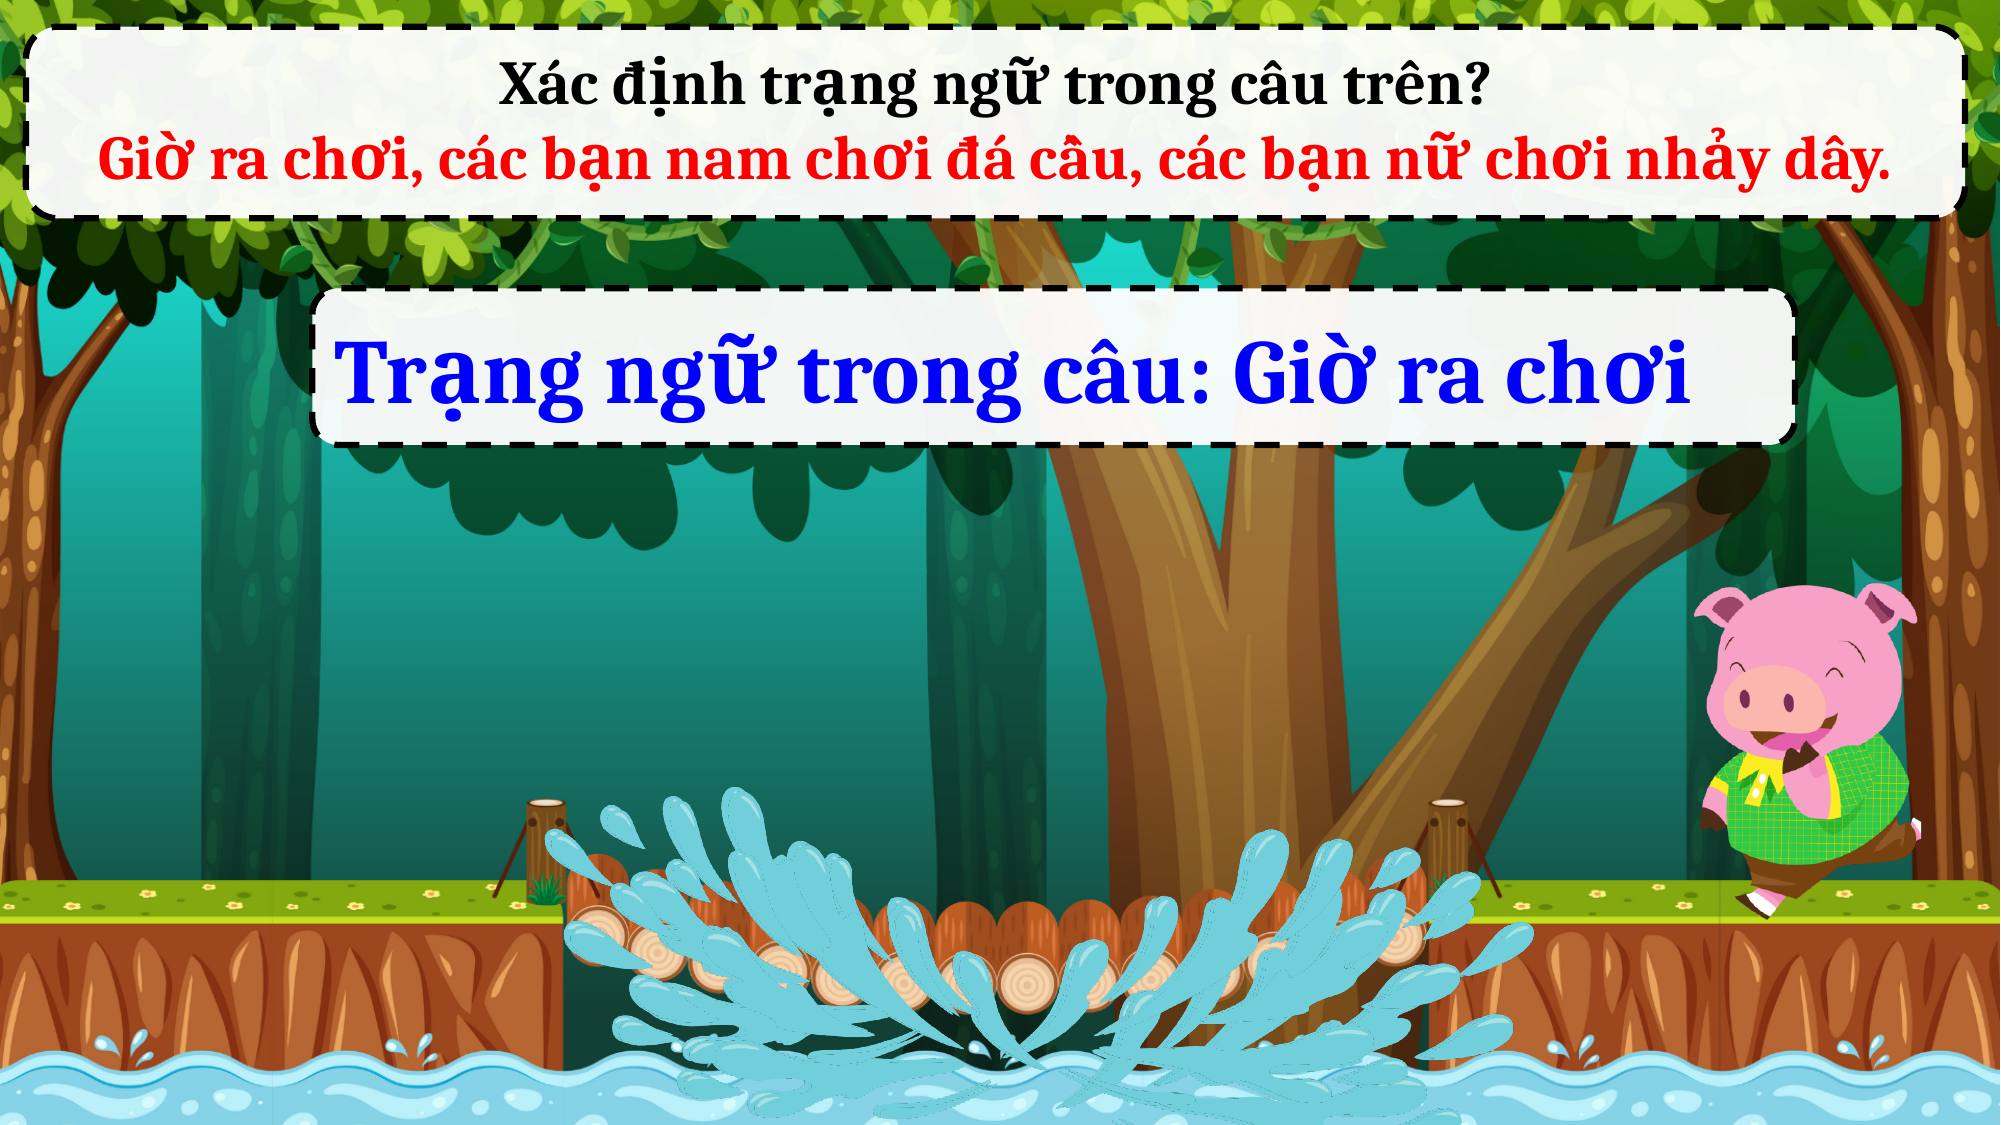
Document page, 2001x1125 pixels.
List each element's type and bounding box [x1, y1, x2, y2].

picture [0, 0, 2000, 1125]
text_box [541, 784, 1044, 1118]
text_box [1009, 828, 1538, 1125]
text_box [548, 788, 1051, 1122]
